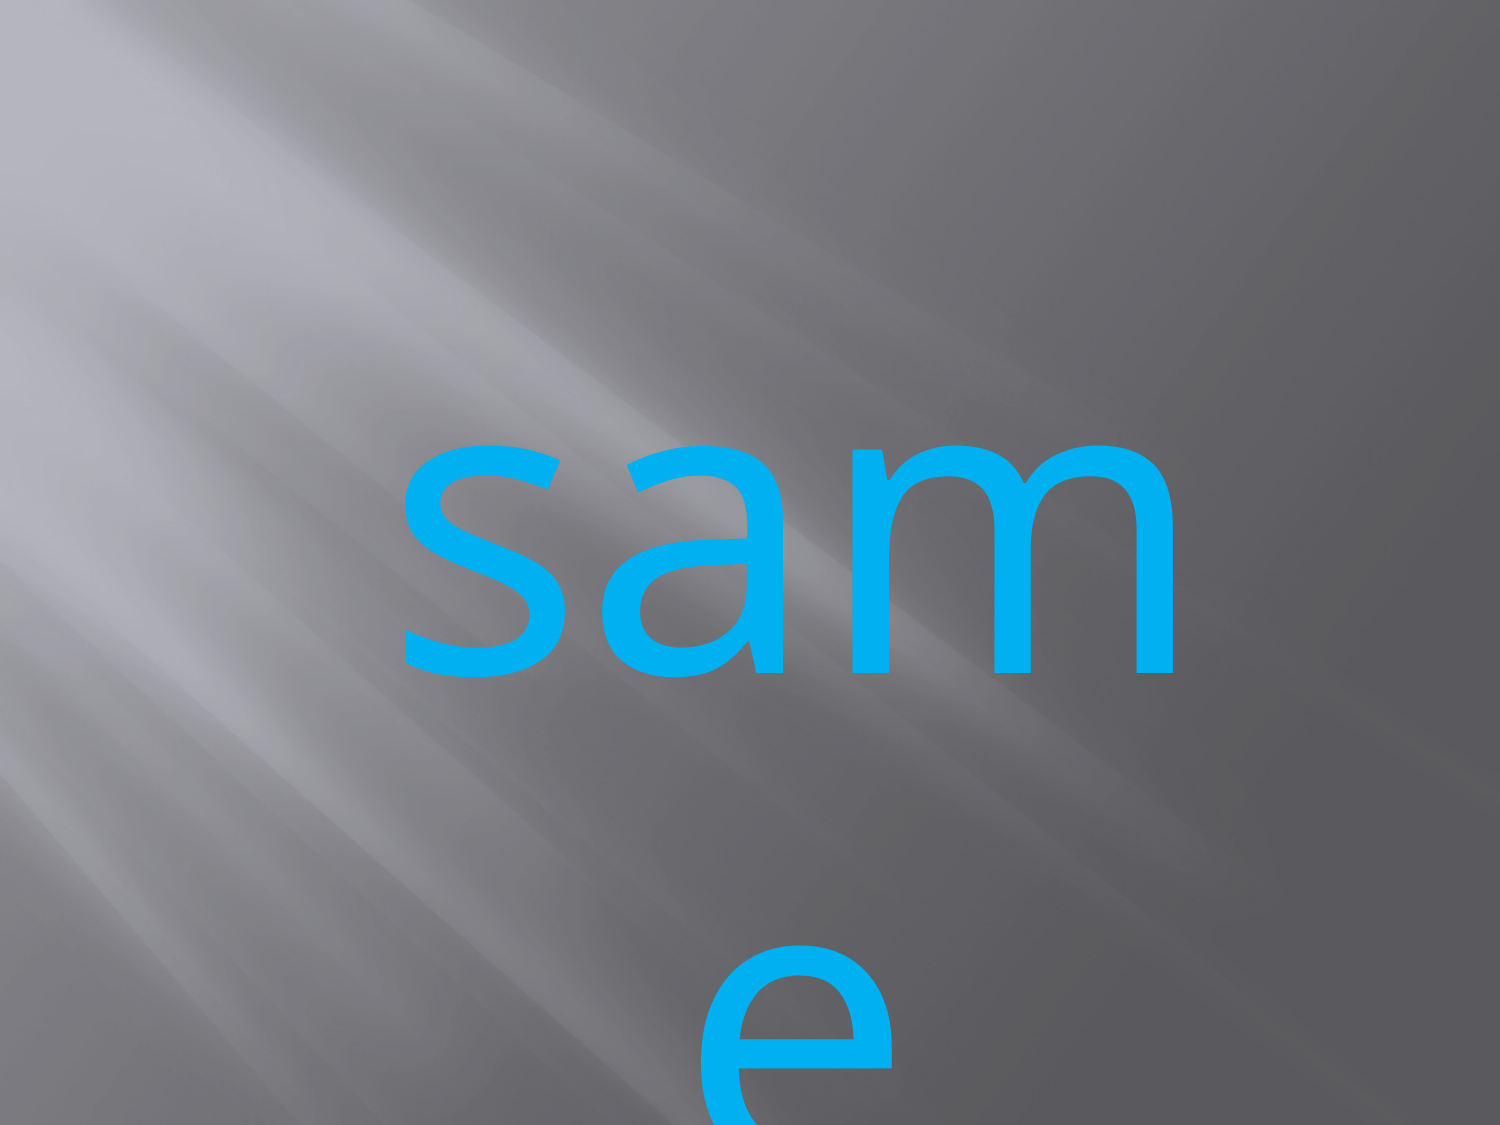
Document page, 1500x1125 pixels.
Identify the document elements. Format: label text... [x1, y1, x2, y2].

text_box same [279, 249, 1313, 1125]
